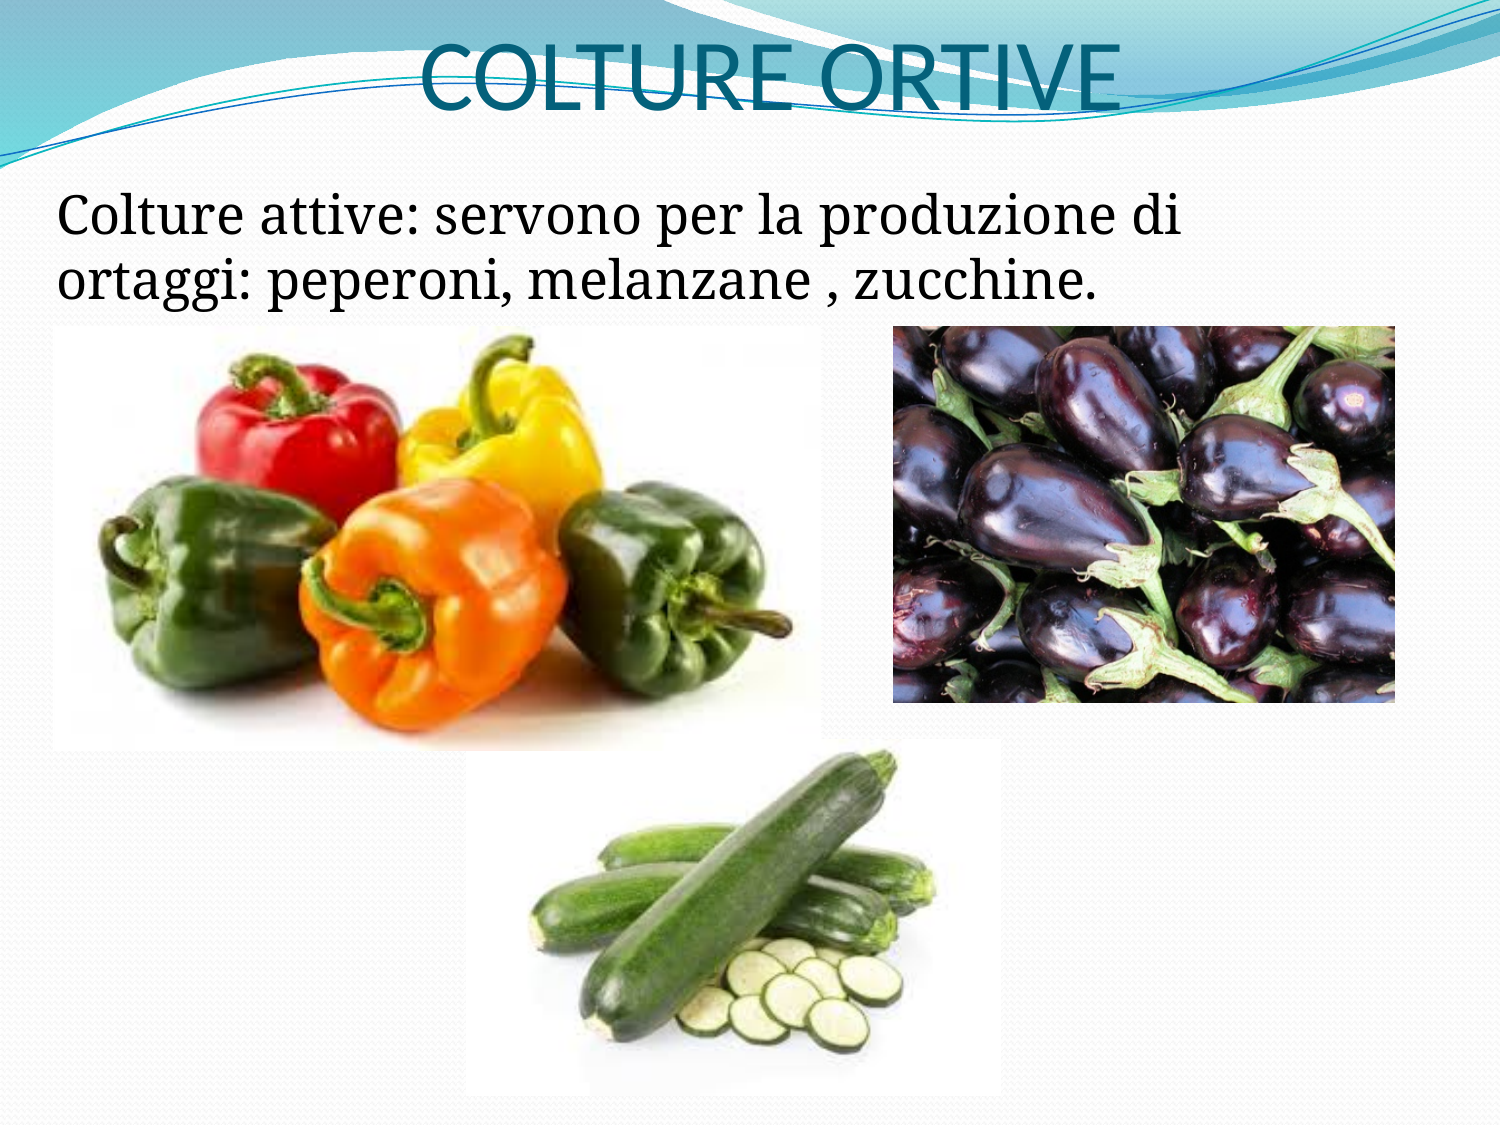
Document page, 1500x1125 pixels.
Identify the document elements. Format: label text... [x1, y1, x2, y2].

picture [466, 739, 1001, 1096]
picture [52, 326, 821, 751]
list Colture attive: servono per la produzione di ortaggi: peperoni, melanzane , zucchine. [41, 172, 1392, 893]
picture [893, 326, 1395, 703]
title COLTURE ORTIVE [419, 0, 1500, 131]
